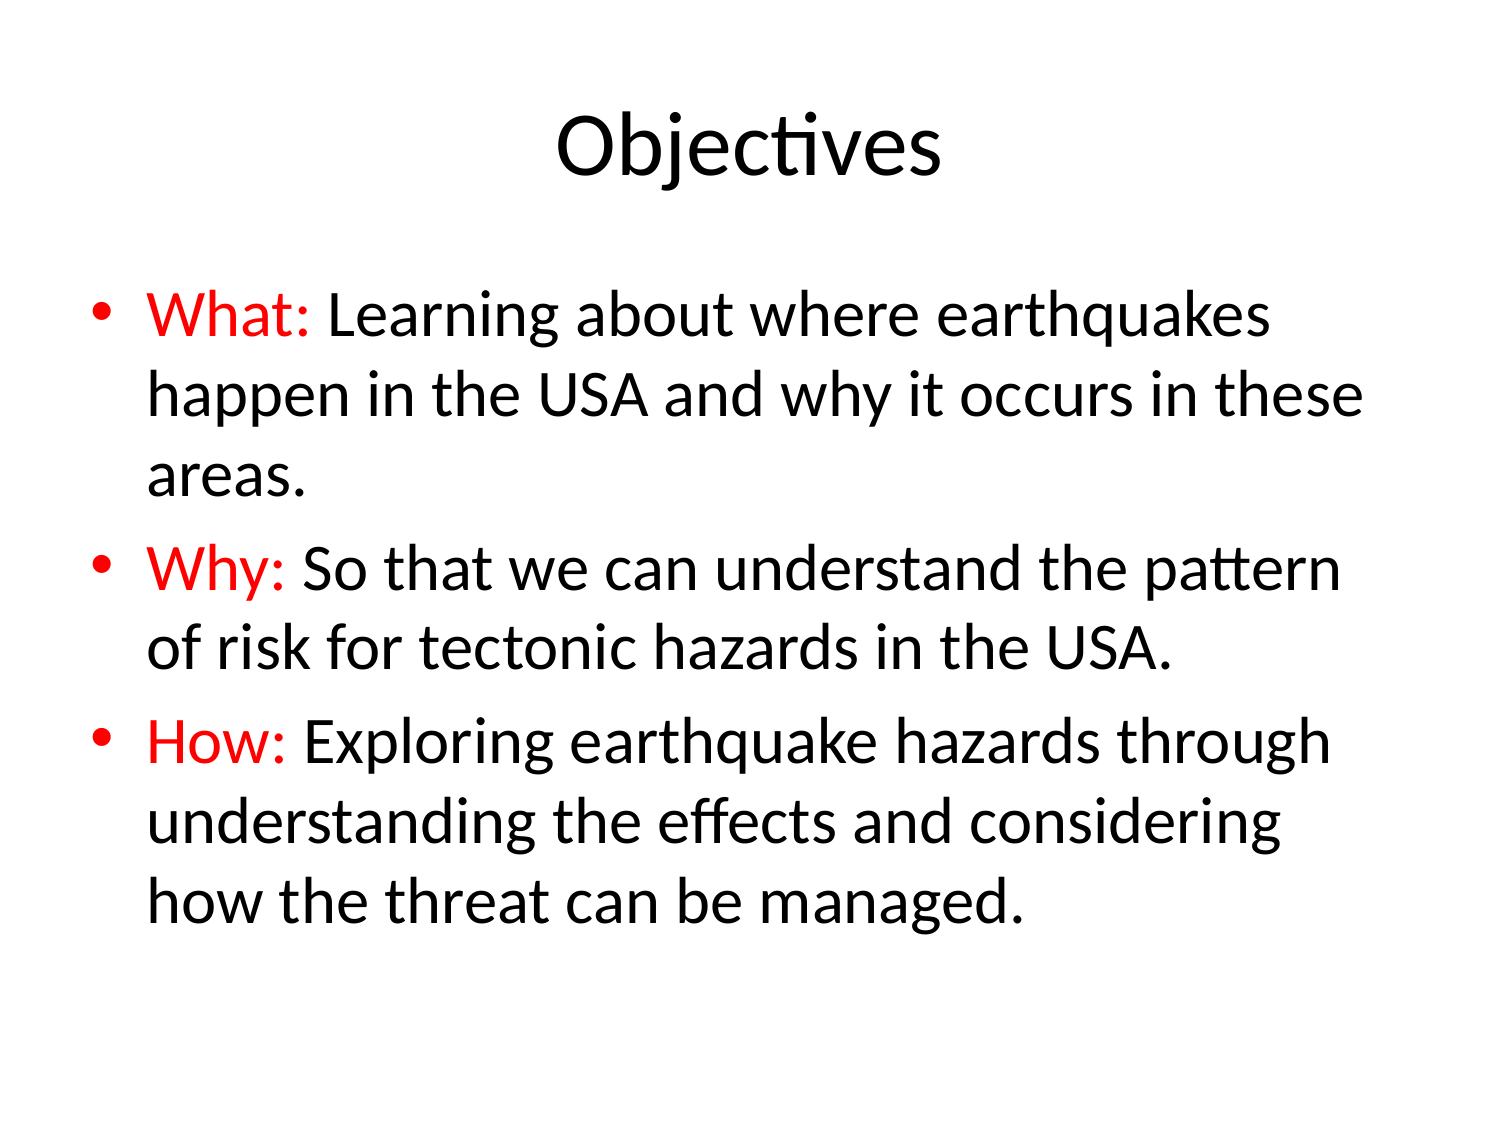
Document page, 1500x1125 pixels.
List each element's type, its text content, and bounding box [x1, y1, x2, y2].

title Objectives [75, 45, 1425, 233]
list What: Learning about where earthquakes happen in the USA and why it occurs in these areas. Why: So that we can understand the pattern of risk for tectonic hazards in the USA. How: Exploring earthquake hazards through understanding the effects and considering how the threat can be managed. [75, 262, 1425, 1005]
